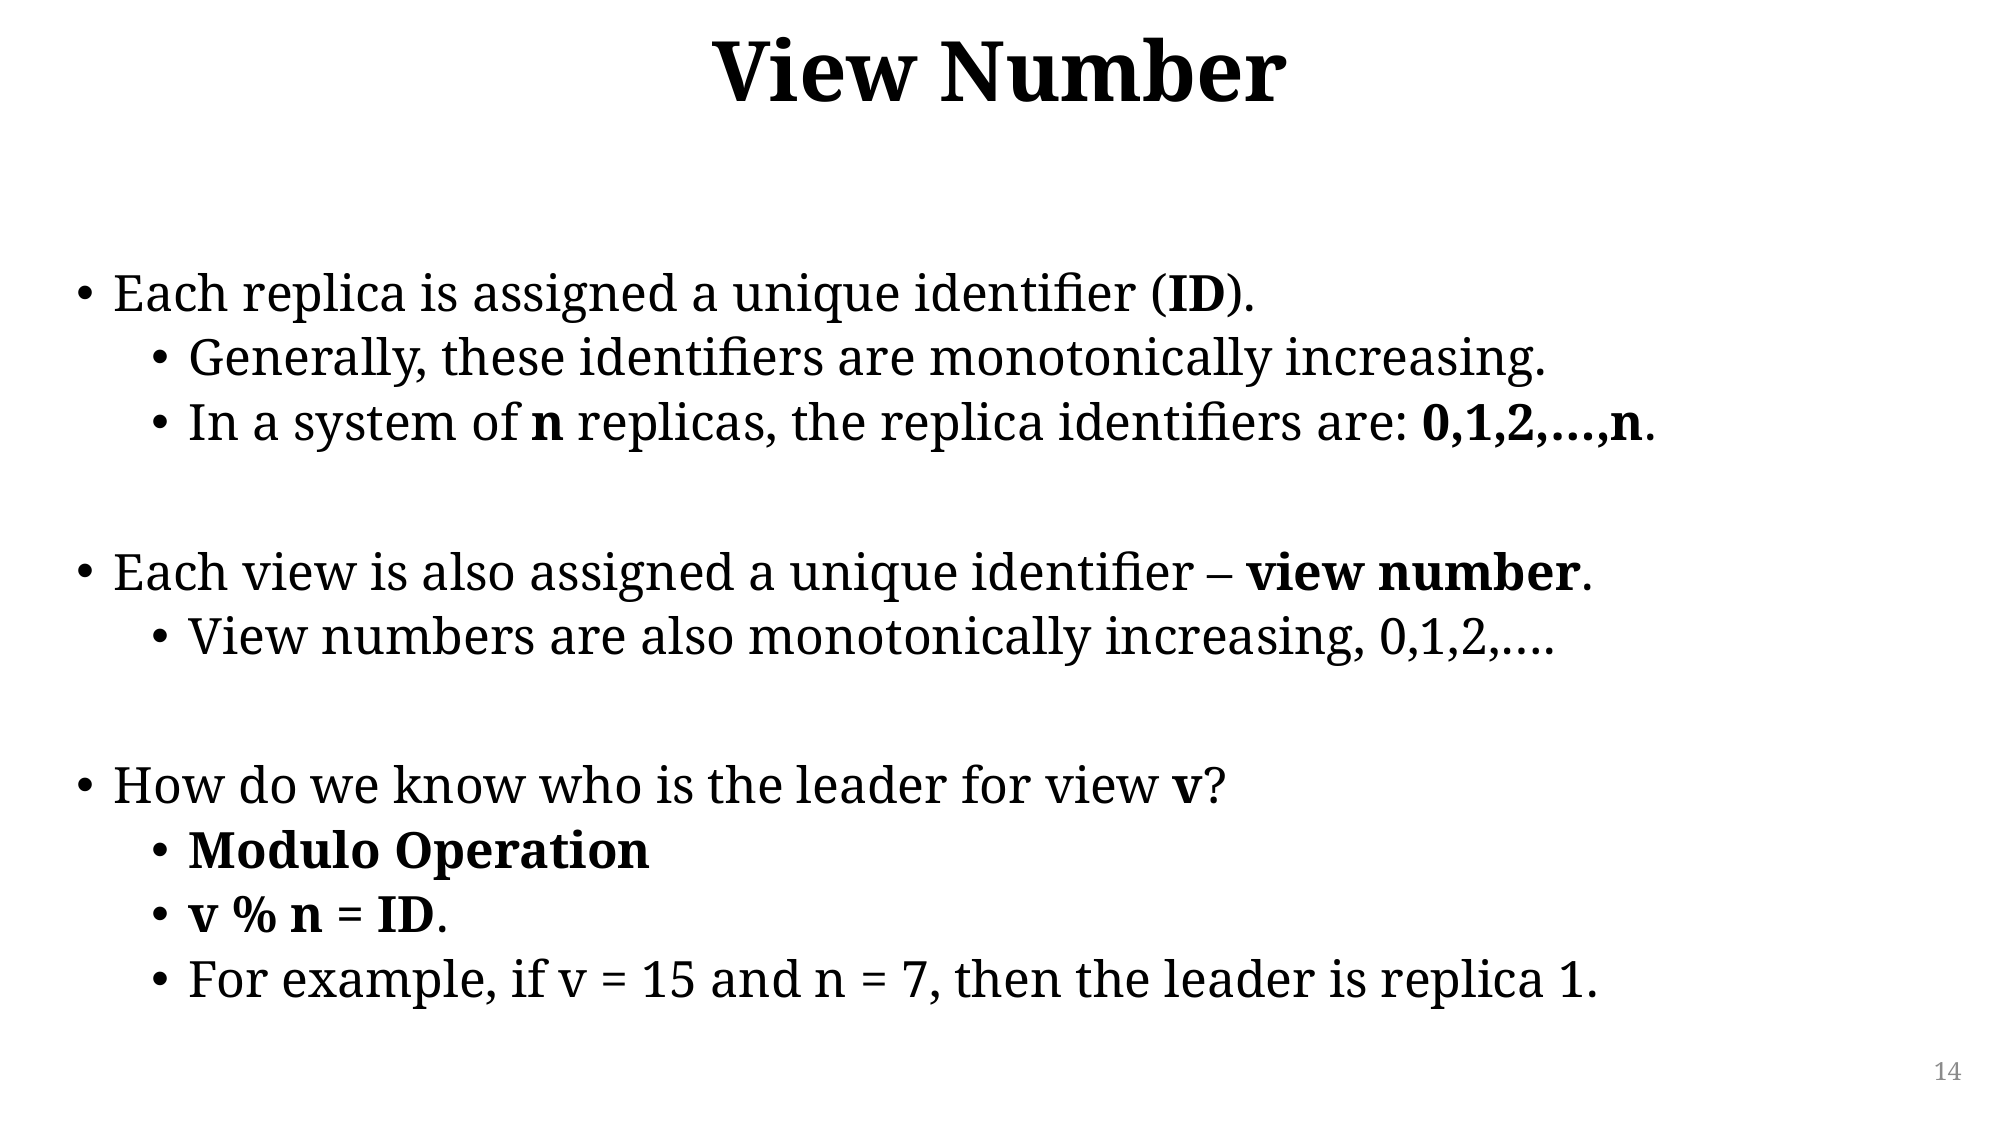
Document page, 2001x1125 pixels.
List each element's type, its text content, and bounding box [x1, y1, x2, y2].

list Each replica is assigned a unique identifier (ID). Generally, these identifiers are monotonically increasing. In a system of n replicas, the replica identifiers are: 0,1,2,…,n. Each view is also assigned a unique identifier – view number. View numbers are also monotonically increasing, 0,1,2,…. How do we know who is the leader for view v? Modulo Operation v % n = ID. For example, if v = 15 and n = 7, then the leader is replica 1. [61, 260, 2000, 1043]
title View Number [137, 0, 1863, 149]
slide_number 14 [1526, 1042, 1977, 1103]
